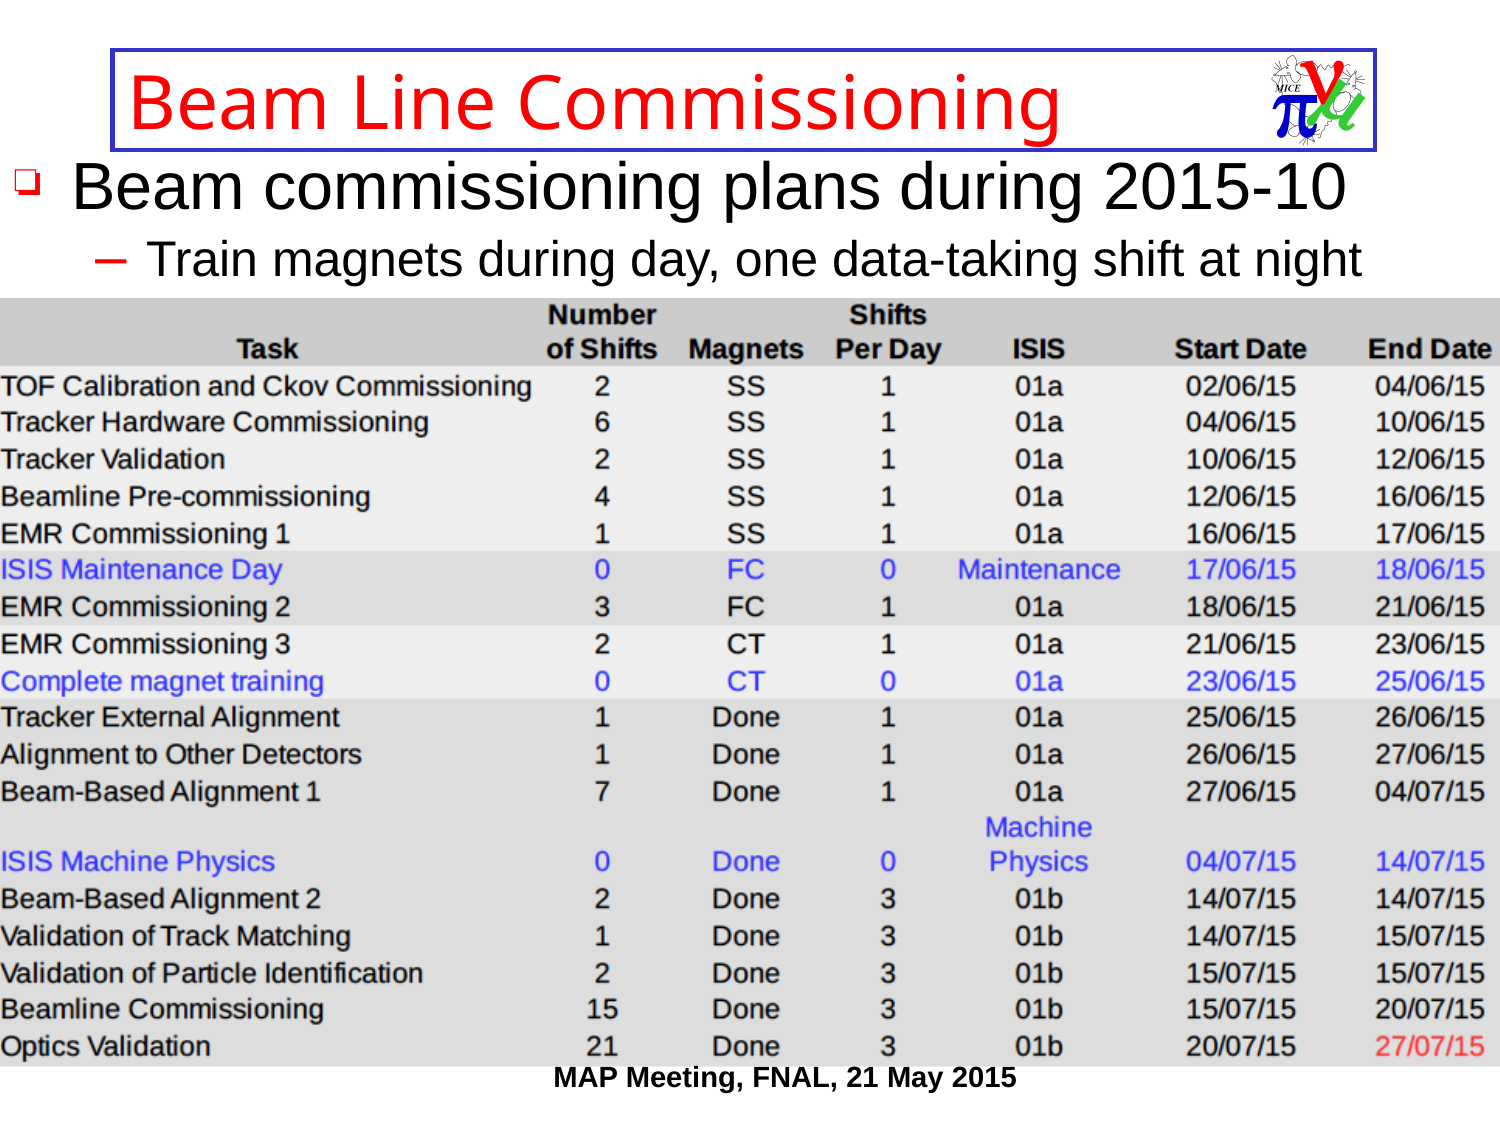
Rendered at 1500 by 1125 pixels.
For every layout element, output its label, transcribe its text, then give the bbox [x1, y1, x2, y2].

picture [0, 298, 1500, 1074]
text_box Beam commissioning plans during 2015-10 Train magnets during day, one data-taking shift at night [0, 144, 1482, 297]
text_box MAP Meeting, FNAL, 21 May 2015 [419, 1081, 1152, 1105]
picture [1268, 53, 1367, 147]
title Beam Line Commissioning [110, 48, 1377, 144]
